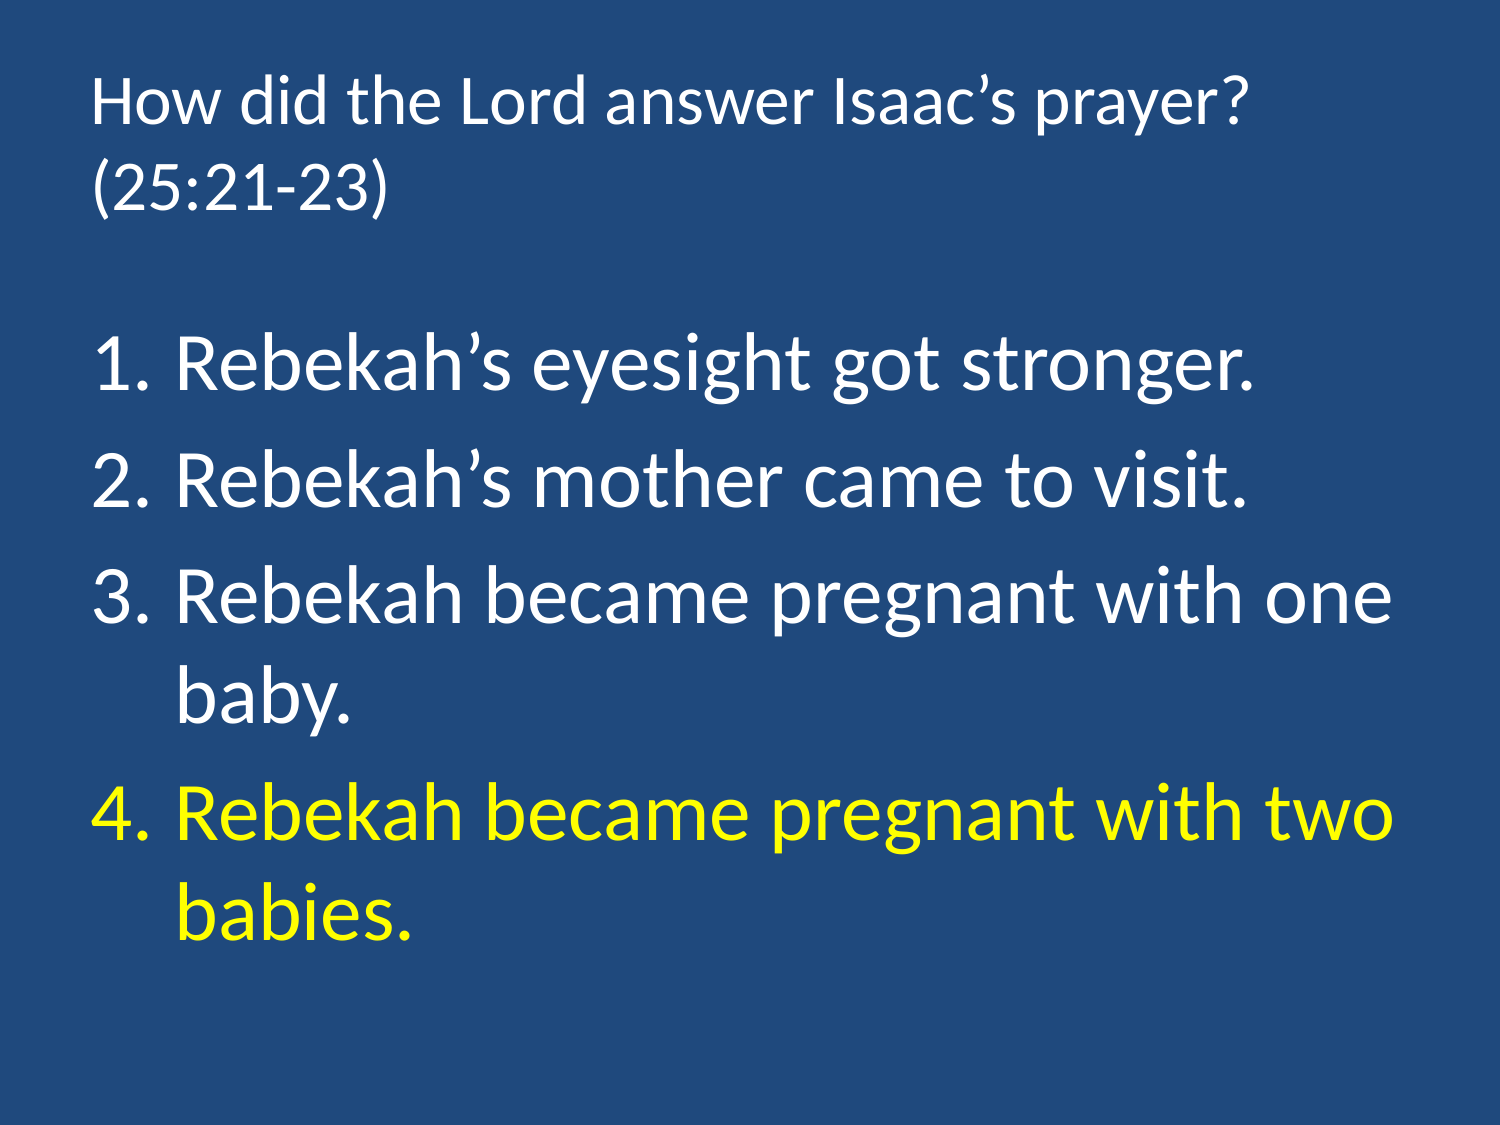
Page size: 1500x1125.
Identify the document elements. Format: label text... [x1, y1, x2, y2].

title How did the Lord answer Isaac’s prayer? (25:21-23) [75, 45, 1425, 233]
list Rebekah’s eyesight got stronger. Rebekah’s mother came to visit. Rebekah became pregnant with one baby. Rebekah became pregnant with two babies. [75, 299, 1425, 1005]
